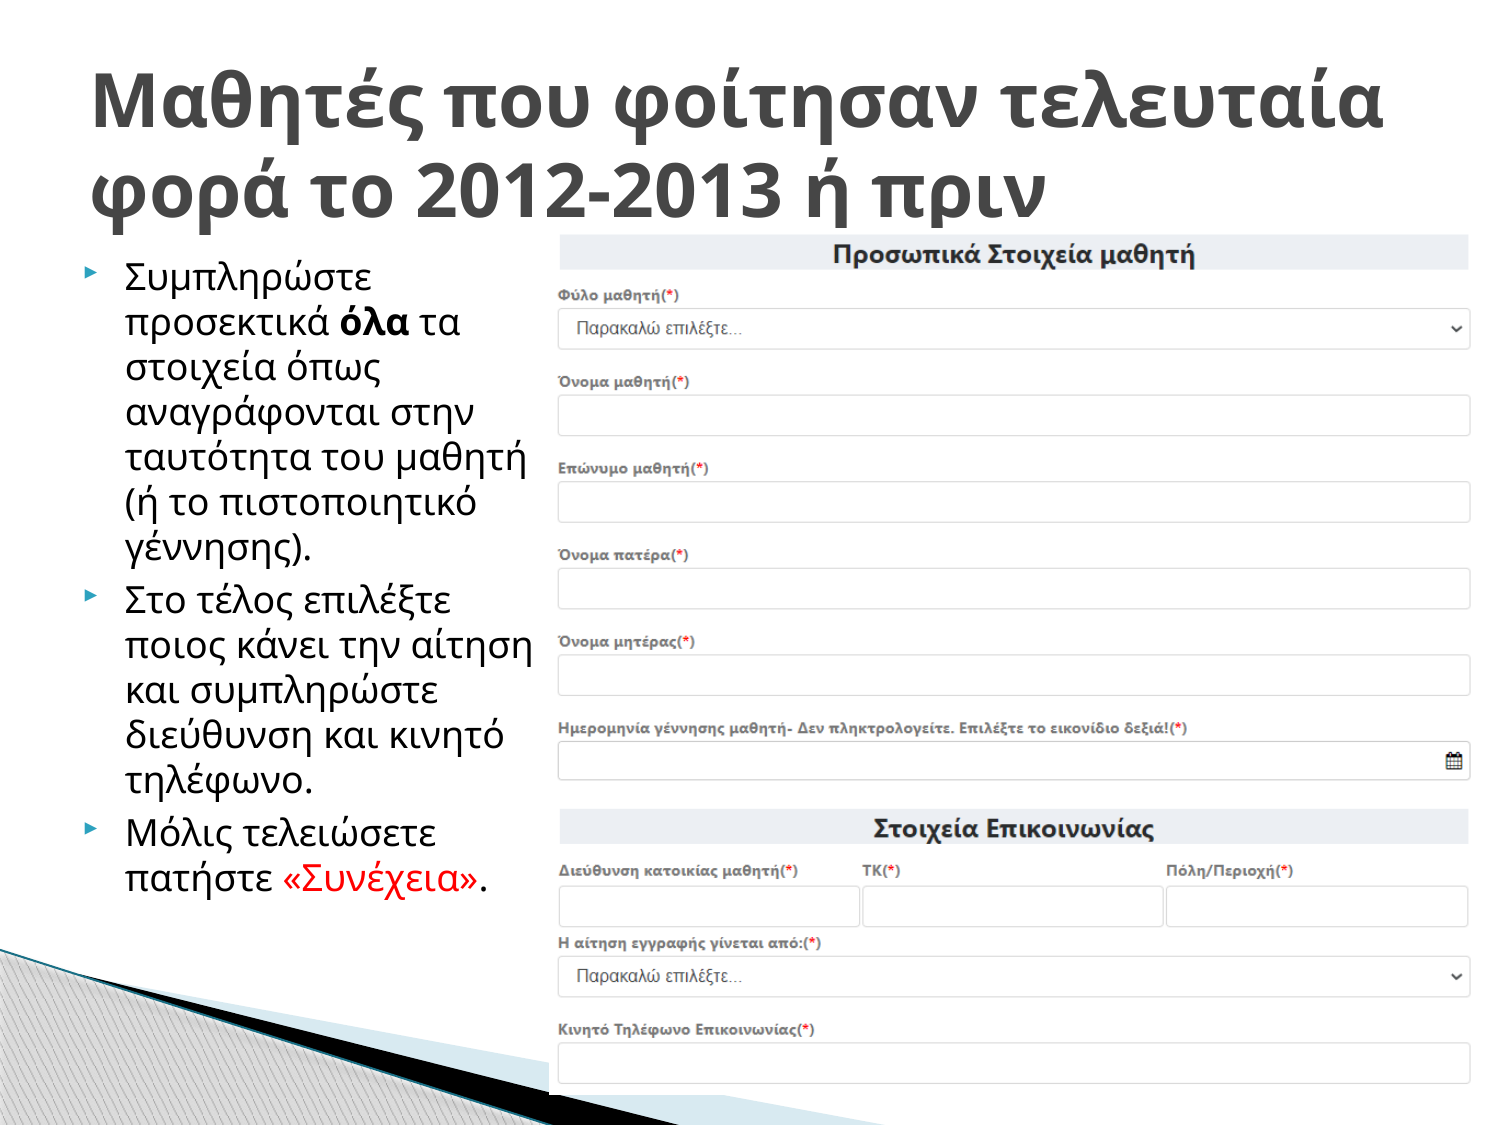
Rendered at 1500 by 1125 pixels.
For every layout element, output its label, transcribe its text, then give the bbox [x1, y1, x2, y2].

text_box Μαθητές που φοίτησαν τελευταία φορά το 2012-2013 ή πριν [74, 45, 1425, 233]
text_box Συμπληρώστε προσεκτικά όλα τα στοιχεία όπως αναγράφονται στην ταυτότητα του μαθητή (ή το πιστοποιητικό γέννησης). Στο τέλος επιλέξτε ποιος κάνει την αίτηση και συμπληρώστε διεύθυνση και κινητό τηλέφωνο. Μόλις τελειώσετε πατήστε «Συνέχεια». [50, 245, 550, 1125]
picture [549, 228, 1476, 1095]
